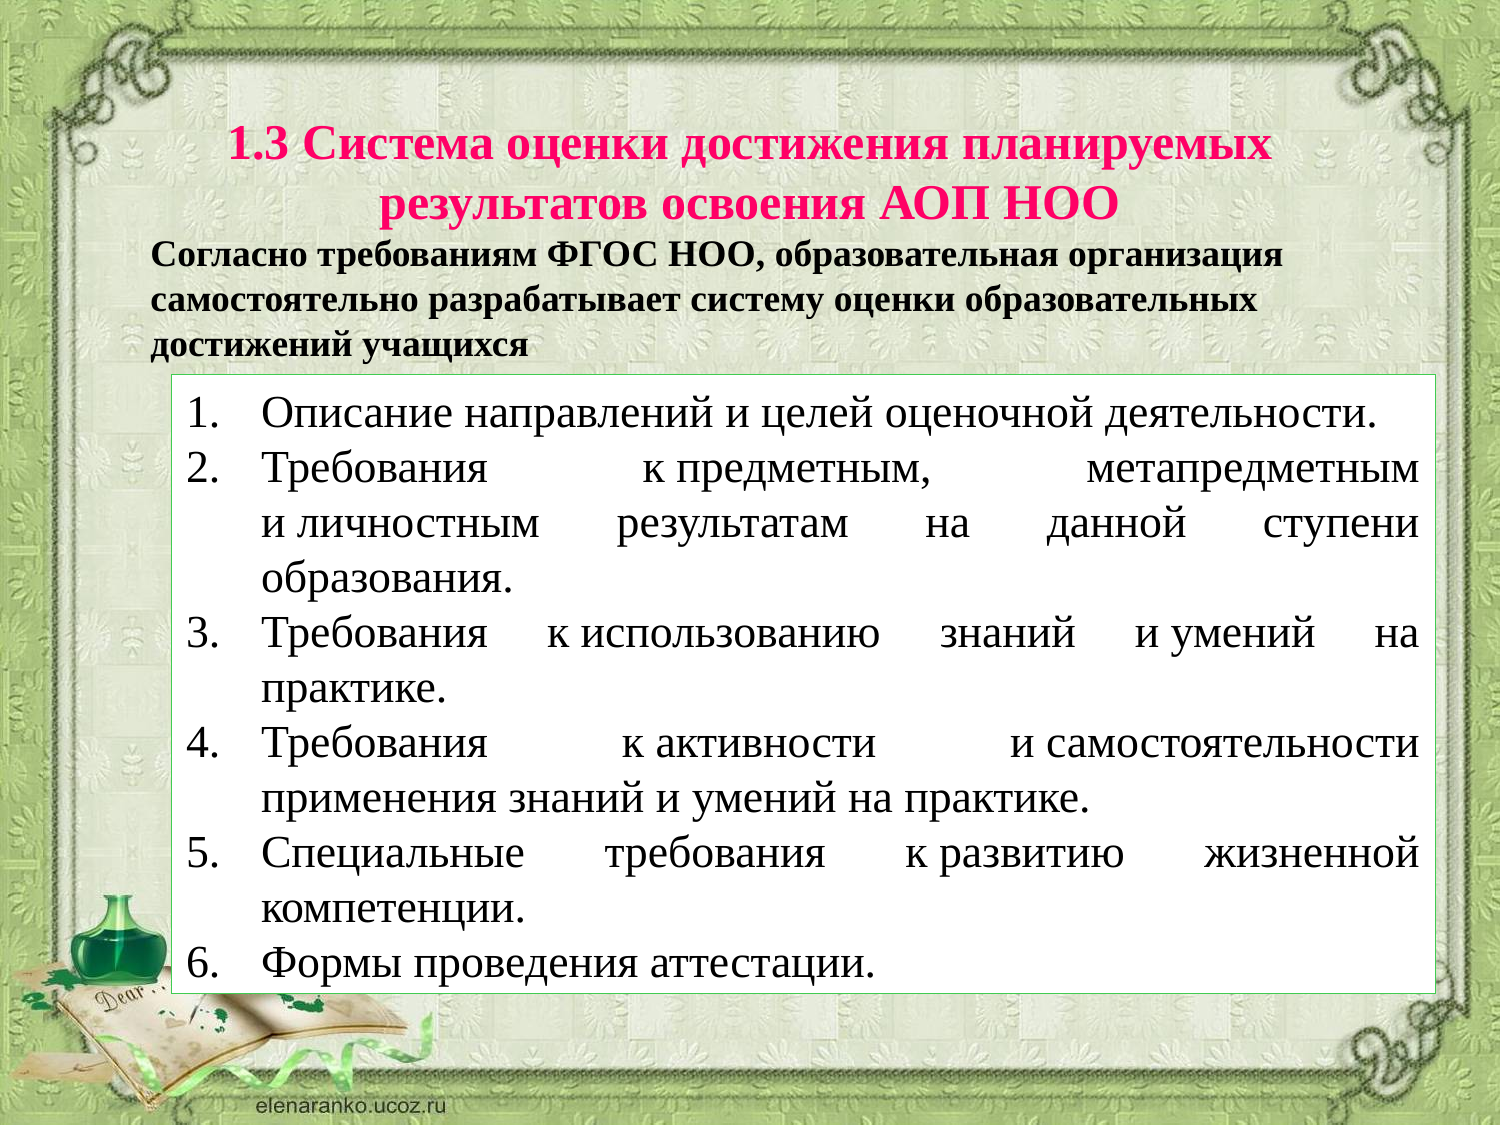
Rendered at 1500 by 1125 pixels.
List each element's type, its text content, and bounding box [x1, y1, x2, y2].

picture [0, 0, 1500, 1125]
text_box 1.3 Система оценки достижения планируемых результатов освоения АОП НОО Согласно требованиям ФГОС НОО, образовательная организация самостоятельно разрабатывает систему оценки образовательных достижений учащихся [135, 101, 1365, 372]
text_box Описание направлений и целей оценочной деятельности. Требования к предметным, метапредметным и личностным результатам на данной ступени образования. Требования к использованию знаний и умений на практике. Требования к активности и самостоятельности применения знаний и умений на практике. Специальные требования к развитию жизненной компетенции. Формы проведения аттестации. [171, 374, 1436, 994]
